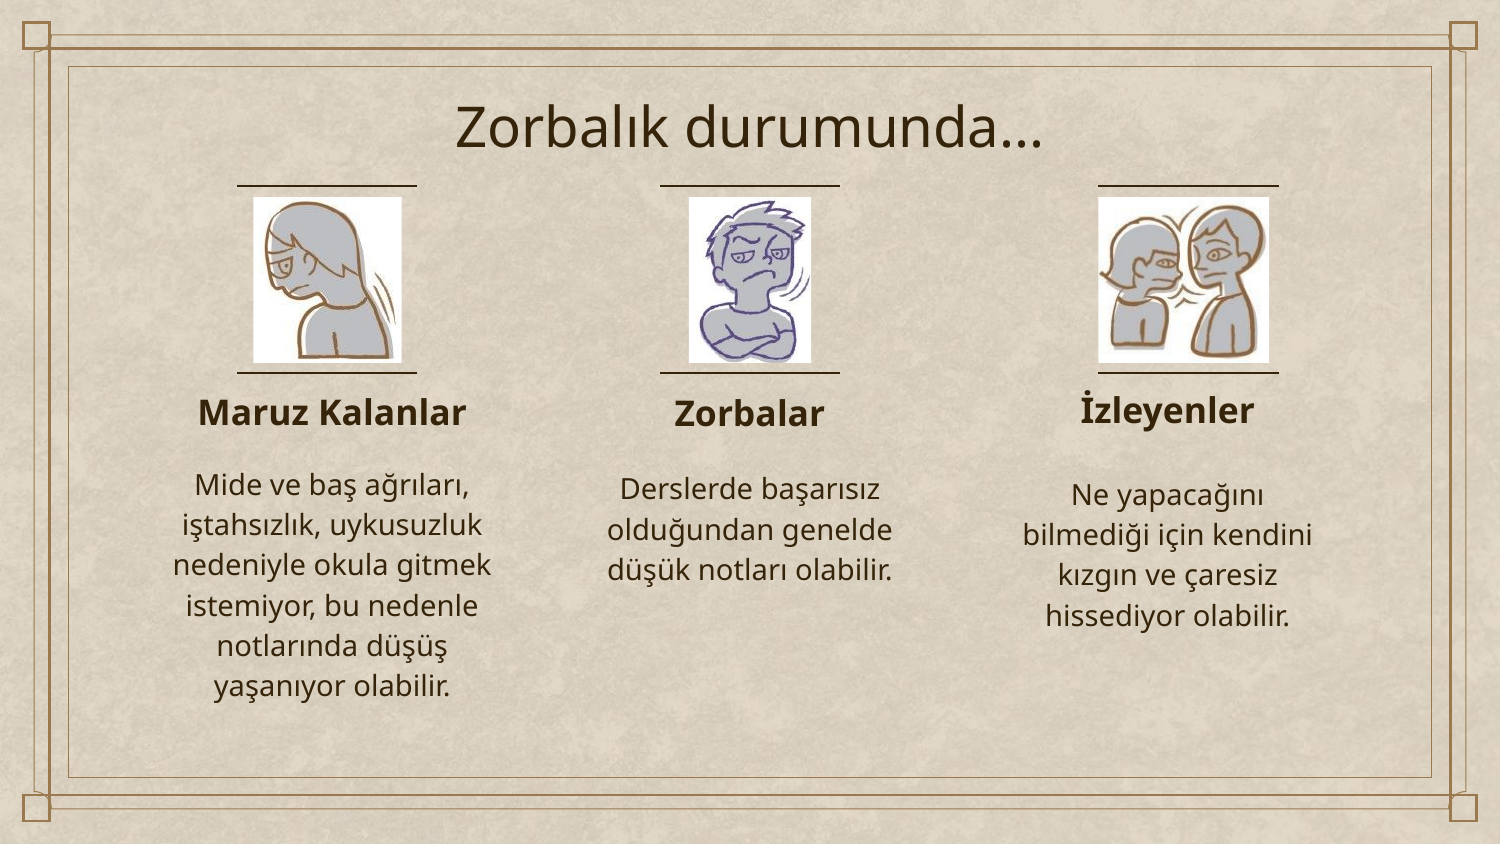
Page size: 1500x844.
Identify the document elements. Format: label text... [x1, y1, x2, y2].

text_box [236, 185, 418, 373]
subtitle Derslerde başarısız olduğundan genelde düşük notları olabilir. [571, 450, 929, 669]
picture [0, 0, 1500, 844]
title Zorbalık durumunda... [118, 76, 1382, 171]
subtitle Mide ve baş ağrıları, iştahsızlık, uykusuzluk nedeniyle okula gitmek istemiyor, bu nedenle notlarında düşüş yaşanıyor olabilir. [153, 448, 511, 727]
subtitle Maruz Kalanlar [153, 374, 511, 448]
subtitle İzleyenler [989, 372, 1347, 447]
subtitle Ne yapacağını bilmediği için kendini kızgın ve çaresiz hissediyor olabilir. [989, 456, 1347, 614]
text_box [659, 185, 841, 373]
subtitle Zorbalar [571, 374, 929, 449]
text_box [1098, 185, 1279, 373]
